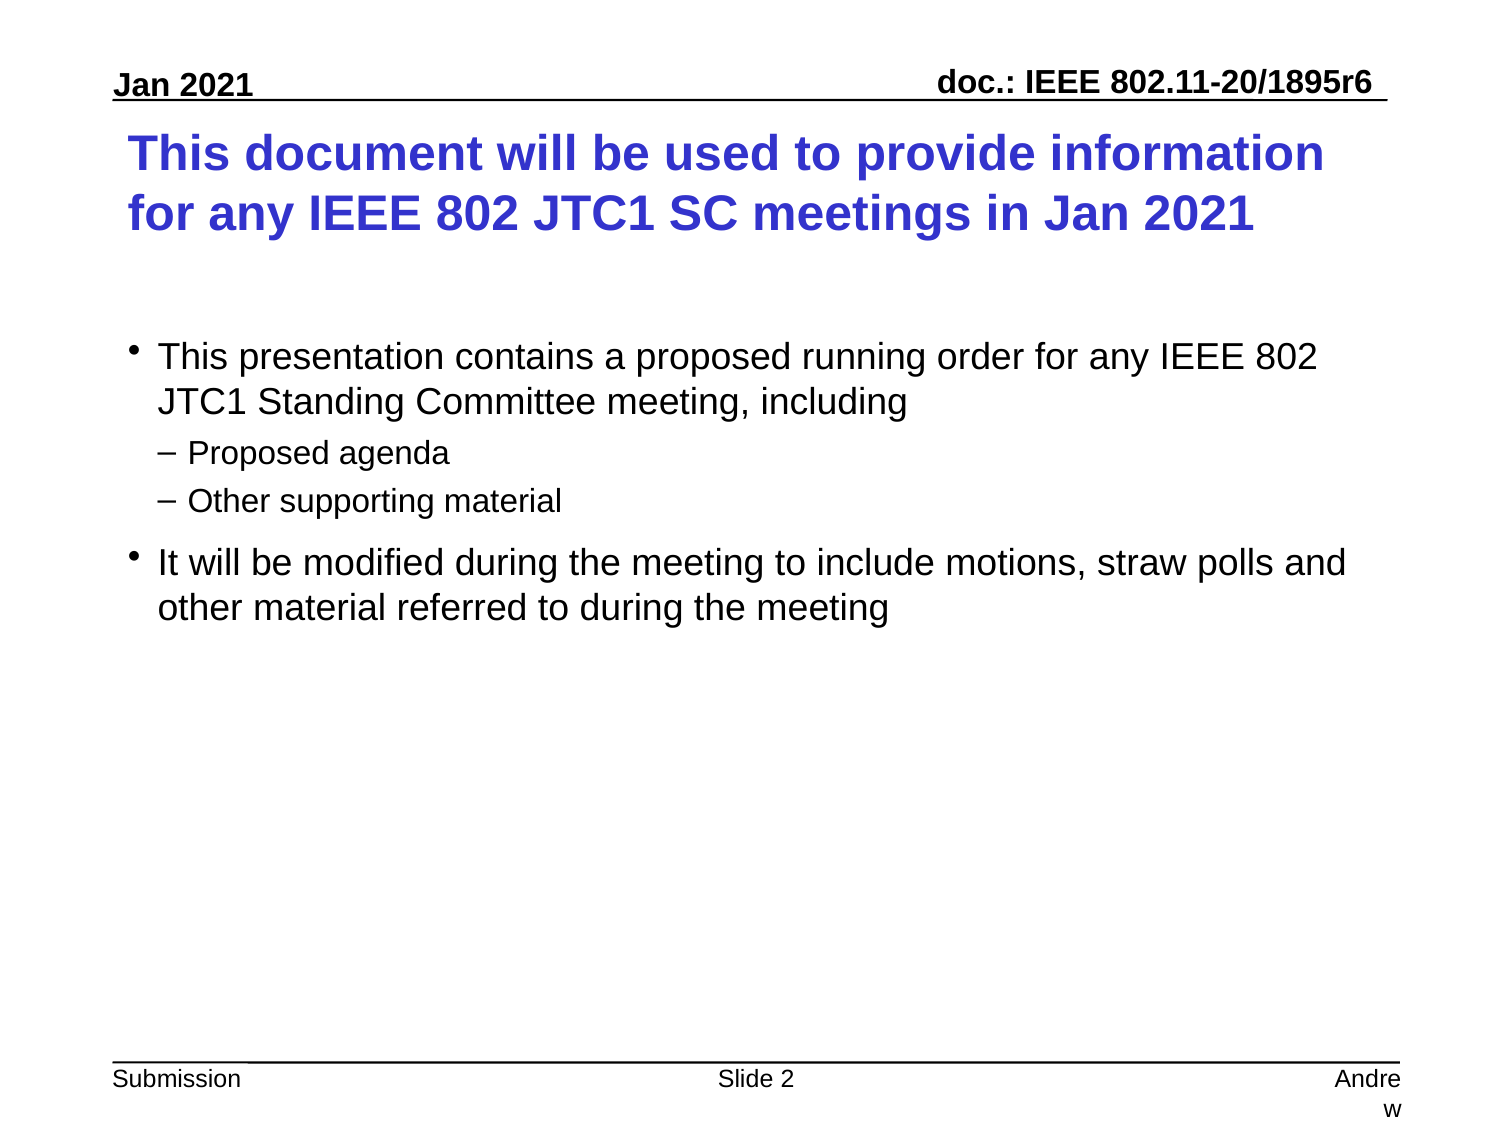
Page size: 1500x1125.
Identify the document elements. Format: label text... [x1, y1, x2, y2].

title This document will be used to provide information for any IEEE 802 JTC1 SC meetings in Jan 2021 [112, 112, 1388, 288]
slide_number Slide 2 [709, 1061, 803, 1093]
footer Andrew Myles, Cisco [1320, 1061, 1402, 1093]
list This presentation contains a proposed running order for any IEEE 802 JTC1 Standing Committee meeting, including Proposed agenda Other supporting material It will be modified during the meeting to include motions, straw polls and other material referred to during the meeting [112, 324, 1388, 1000]
